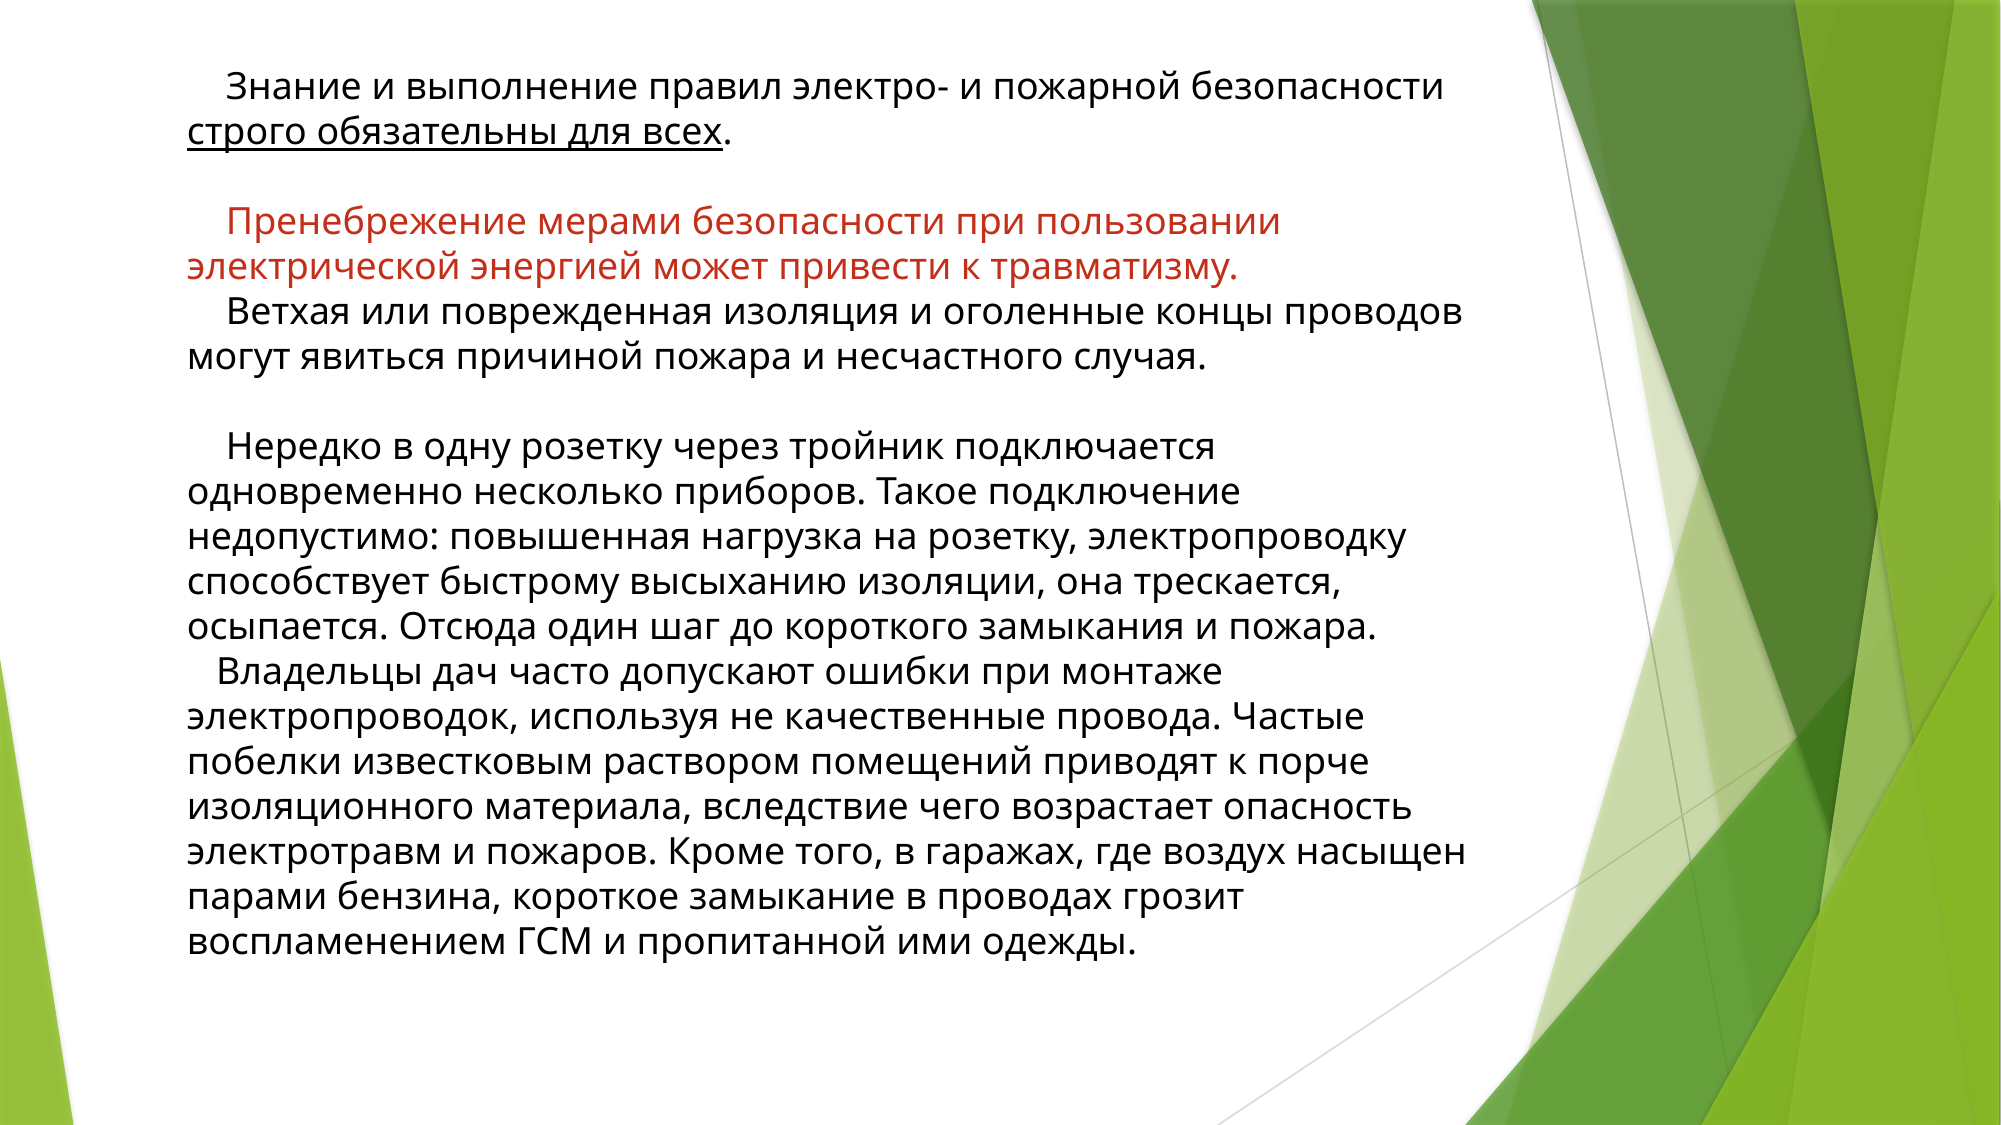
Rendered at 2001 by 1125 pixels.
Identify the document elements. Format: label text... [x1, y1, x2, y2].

text_box Знание и выполнение правил электро- и пожарной безопасности строго обязательны для всех. Пренебрежение мерами безопасности при пользовании электрической энергией может привести к травматизму. Ветхая или поврежденная изоляция и оголенные концы проводов могут явиться причиной пожара и несчастного случая. Нередко в одну розетку через тройник подключается одновременно несколько приборов. Такое подключение недопустимо: повышенная нагрузка на розетку, электропроводку способствует быстрому высыханию изоляции, она трескается, осыпается. Отсюда один шаг до короткого замыкания и пожара. Владельцы дач часто допускают ошибки при монтаже электропроводок, используя не качественные провода. Частые побелки известковым раствором помещений приводят к порче изоляционного материала, вследствие чего возрастает опасность электротравм и пожаров. Кроме того, в гаражах, где воздух насыщен парами бензина, короткое замыкание в проводах грозит воспламенением ГСМ и пропитанной ими одежды. [172, 54, 1500, 970]
